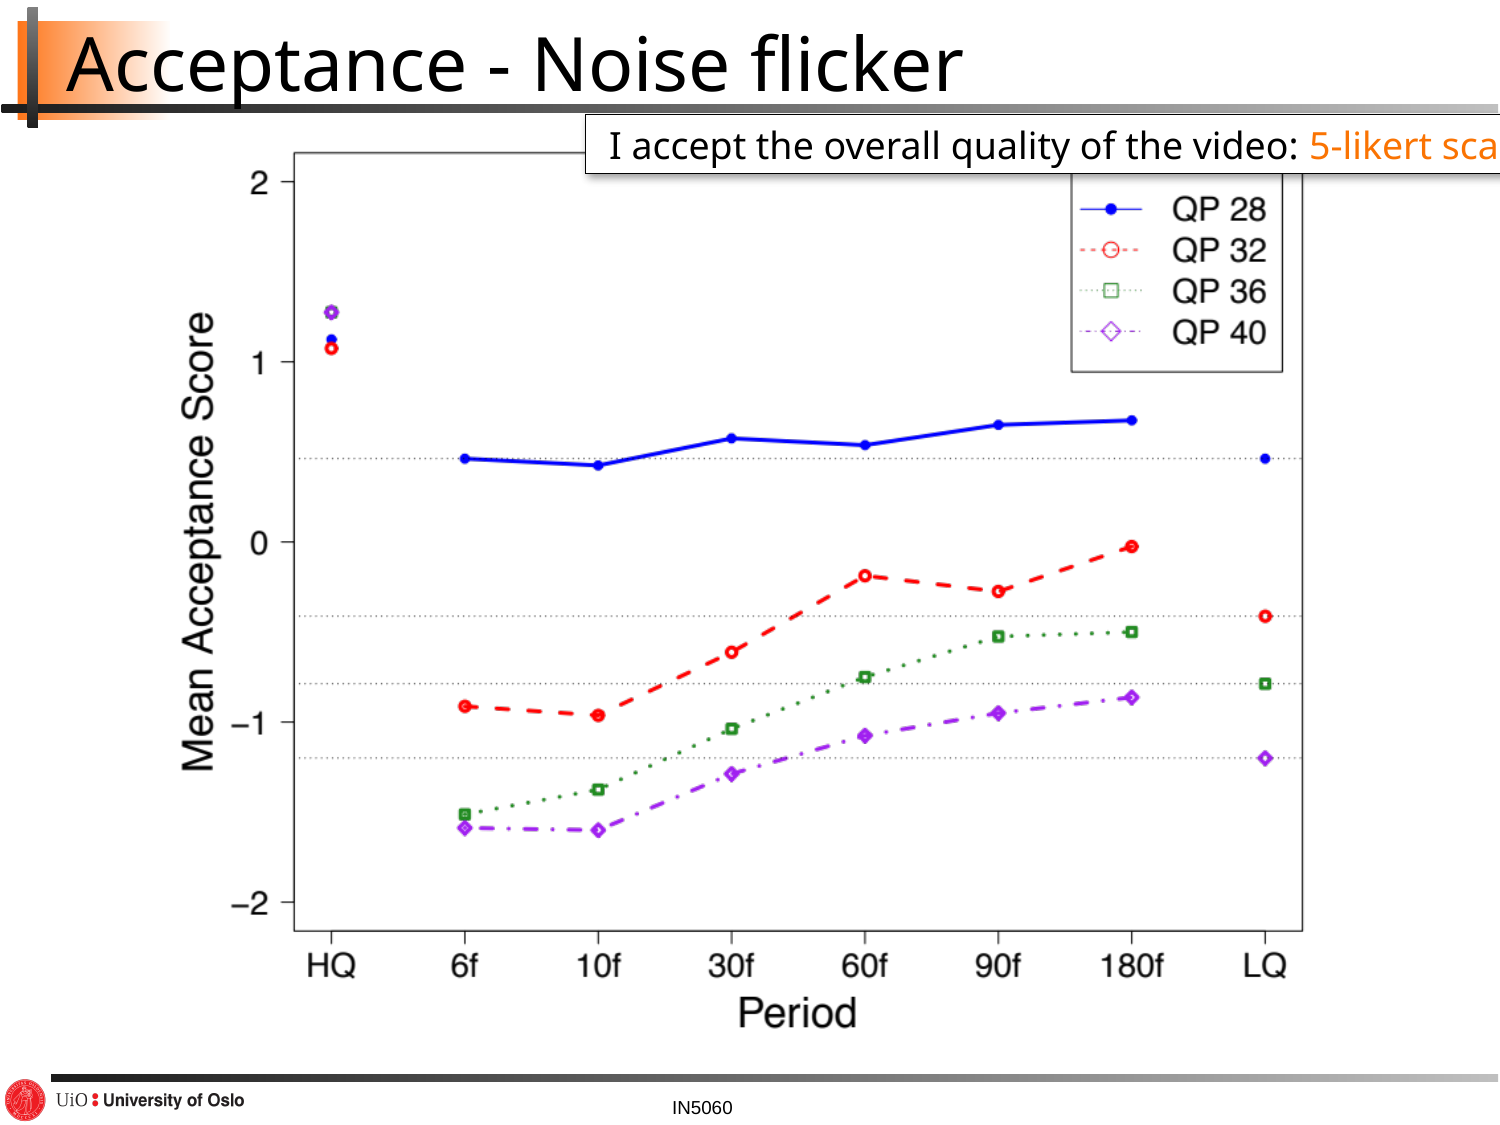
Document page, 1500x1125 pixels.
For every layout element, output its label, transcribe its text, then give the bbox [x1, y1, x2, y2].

picture [180, 148, 1320, 1036]
text_box I accept the overall quality of the video: 5-likert scale [585, 114, 1500, 174]
title Acceptance - Noise flicker [51, 20, 1495, 113]
